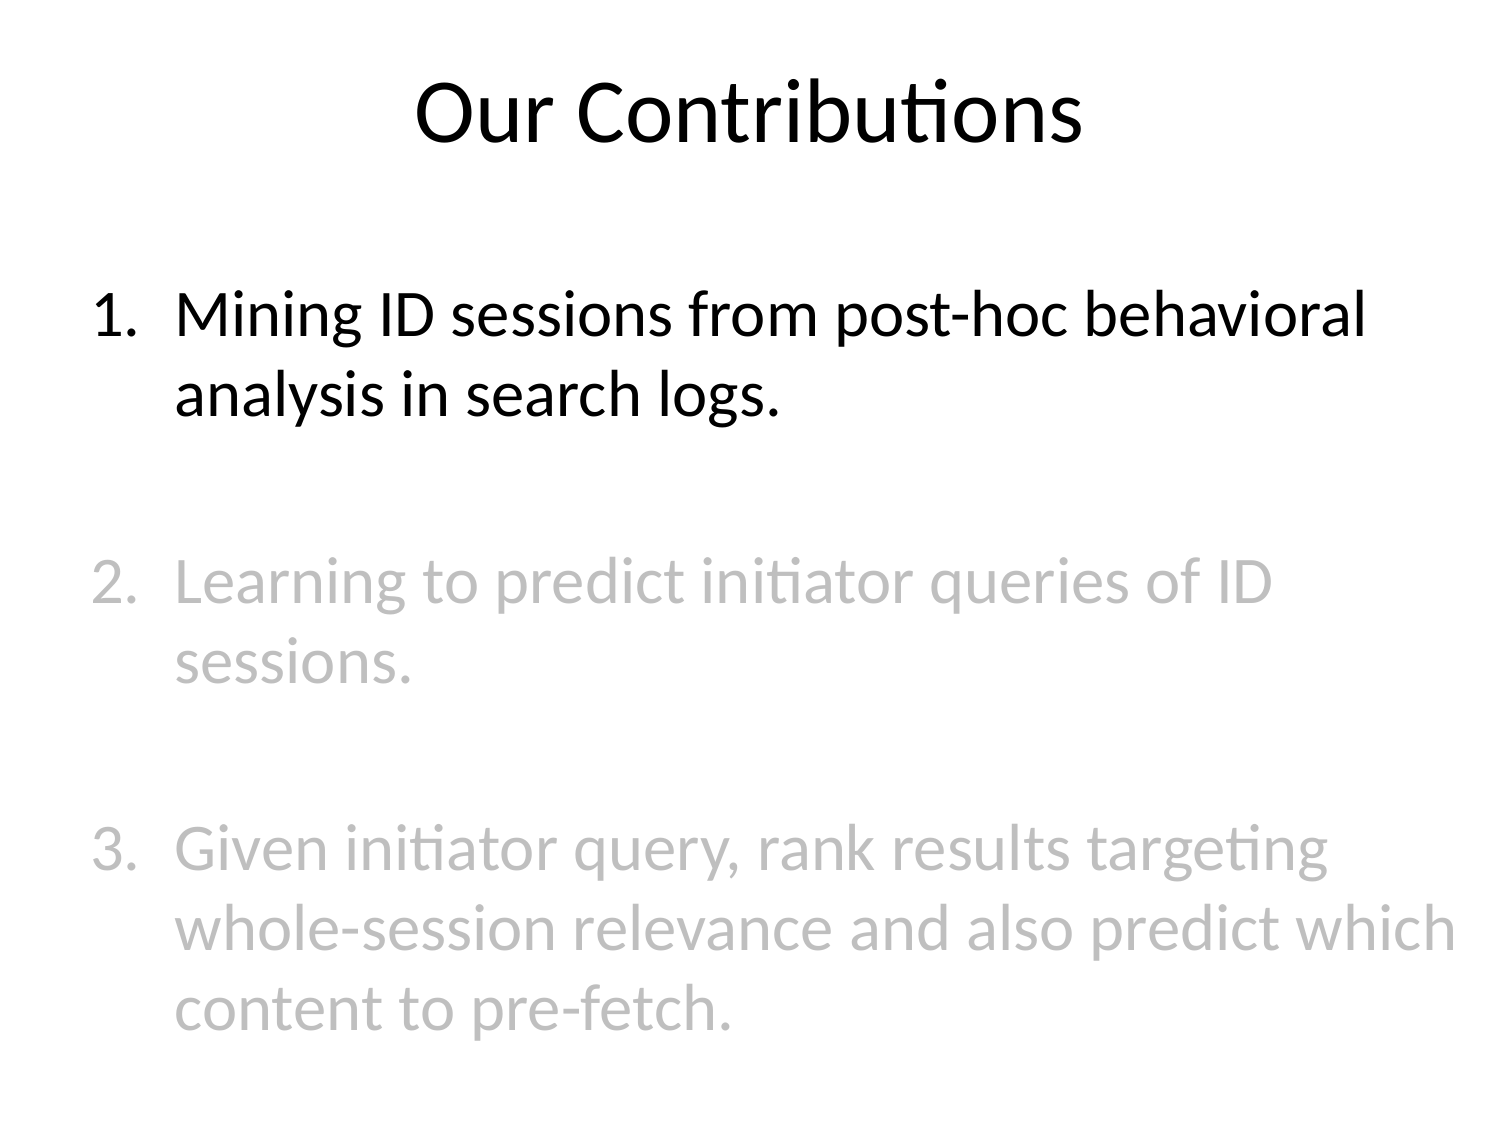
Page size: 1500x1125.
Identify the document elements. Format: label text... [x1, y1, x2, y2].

title Our Contributions [75, 12, 1425, 200]
list Mining ID sessions from post-hoc behavioral analysis in search logs. Learning to predict initiator queries of ID sessions. Given initiator query, rank results targeting whole-session relevance and also predict which content to pre-fetch. [75, 262, 1475, 1063]
